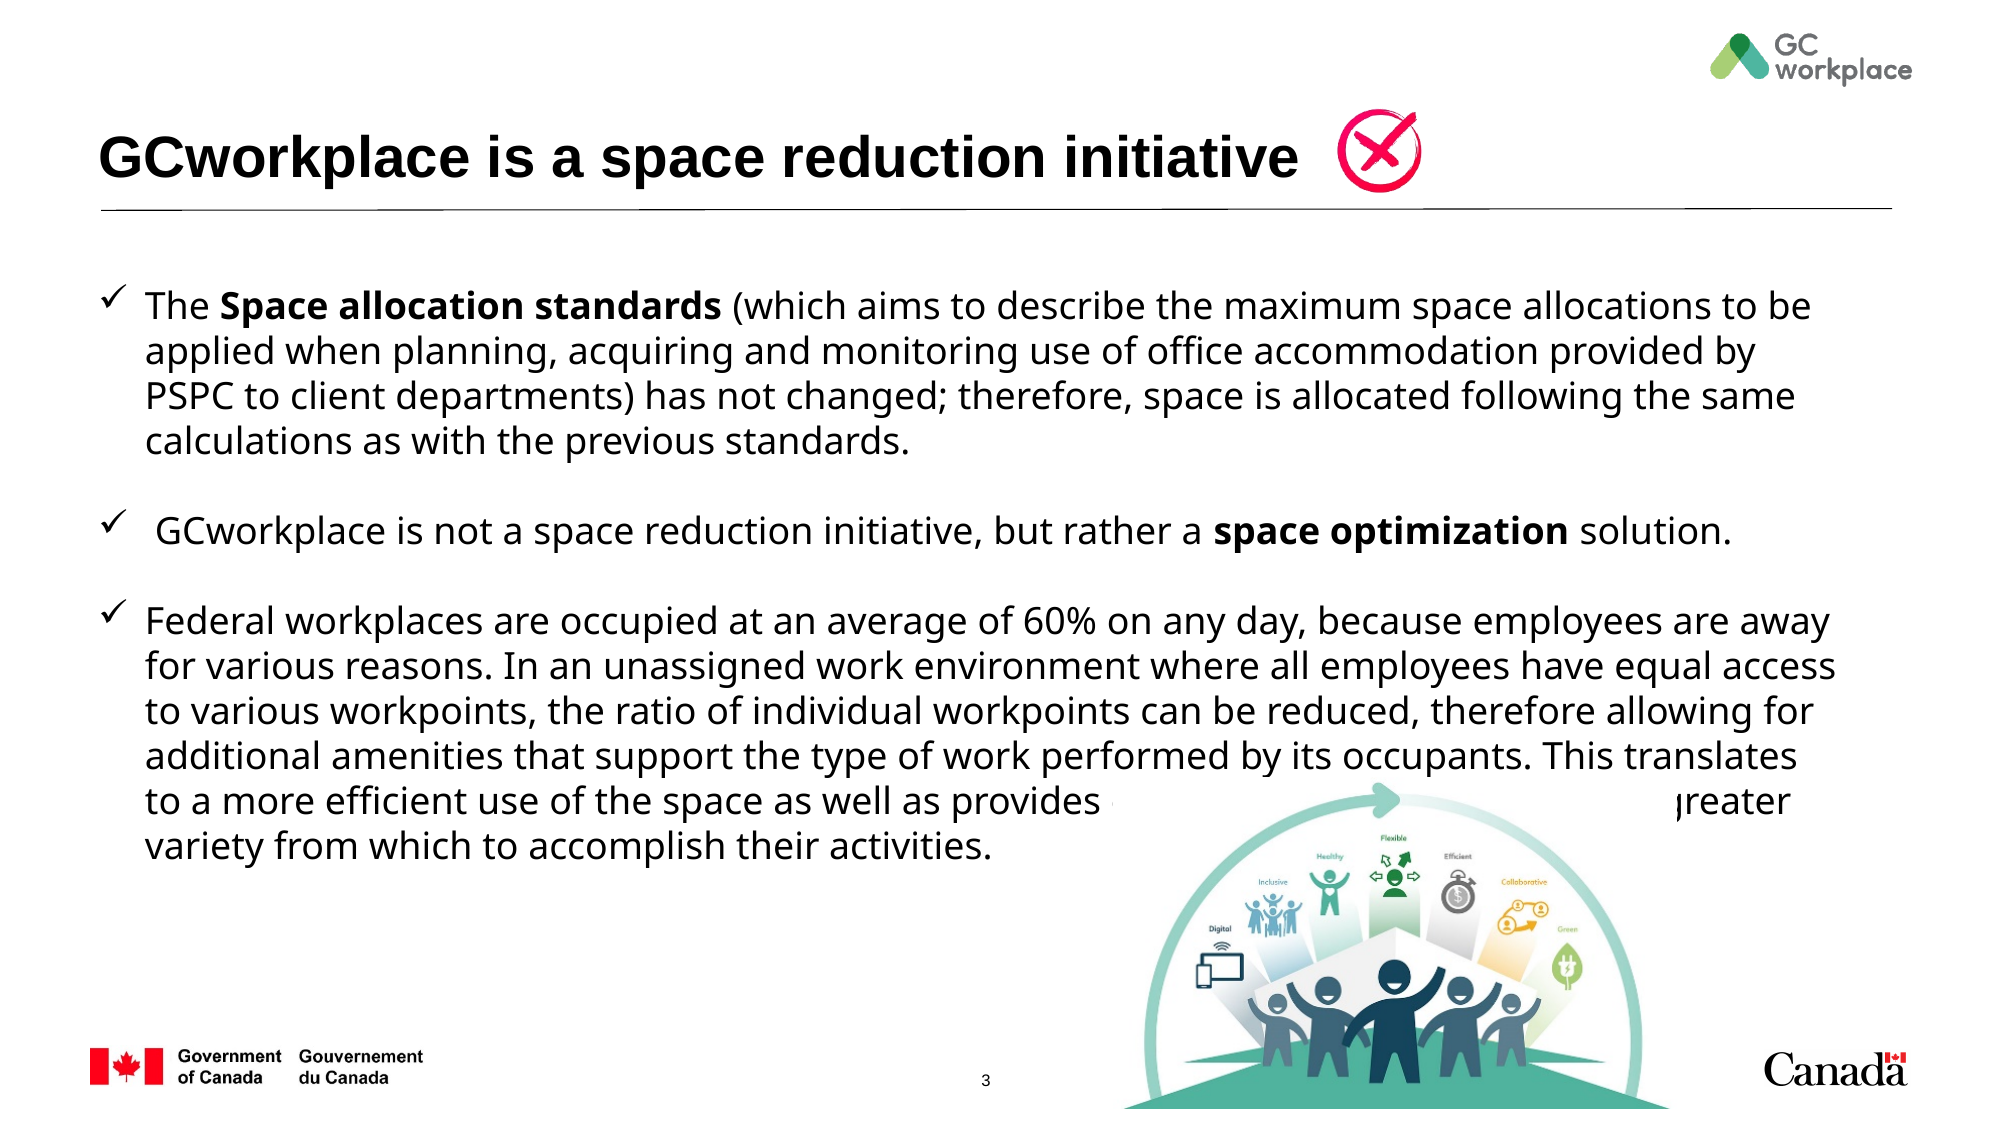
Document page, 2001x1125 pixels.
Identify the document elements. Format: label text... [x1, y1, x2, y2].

picture [1764, 1049, 1911, 1087]
text_box The Space allocation standards (which aims to describe the maximum space allocations to be applied when planning, acquiring and monitoring use of office accommodation provided by PSPC to client departments) has not changed; therefore, space is allocated following the same calculations as with the previous standards. GCworkplace is not a space reduction initiative, but rather a space optimization solution. Federal workplaces are occupied at an average of 60% on any day, because employees are away for various reasons. In an unassigned work environment where all employees have equal access to various workpoints, the ratio of individual workpoints can be reduced, therefore allowing for additional amenities that support the type of work performed by its occupants. This translates to a more efficient use of the space as well as provides employees more spaces, and a greater variety from which to accomplish their activities. [83, 274, 1854, 875]
picture [1113, 777, 1677, 1109]
picture [90, 1045, 425, 1087]
title GCworkplace is a space reduction initiative [83, 90, 1889, 228]
picture [1332, 107, 1424, 196]
picture [1698, 22, 1928, 91]
